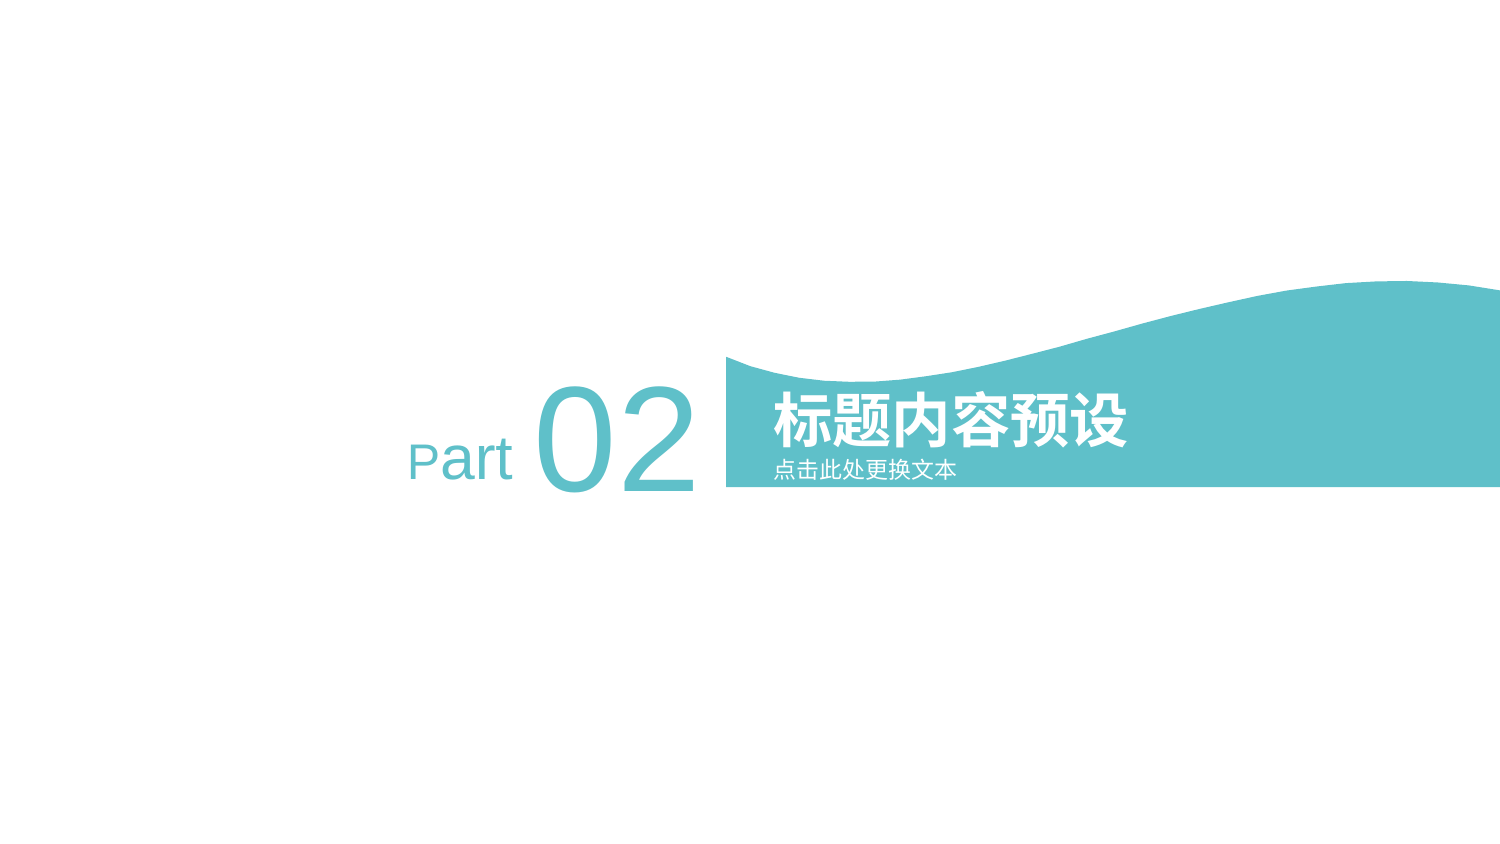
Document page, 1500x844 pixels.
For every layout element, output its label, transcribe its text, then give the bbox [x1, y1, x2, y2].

text_box 02 [534, 341, 702, 522]
text_box [726, 280, 1500, 488]
text_box 标题内容预设 [773, 391, 1204, 456]
text_box Part [406, 416, 513, 492]
text_box 点击此处更换文本 [773, 458, 1204, 484]
